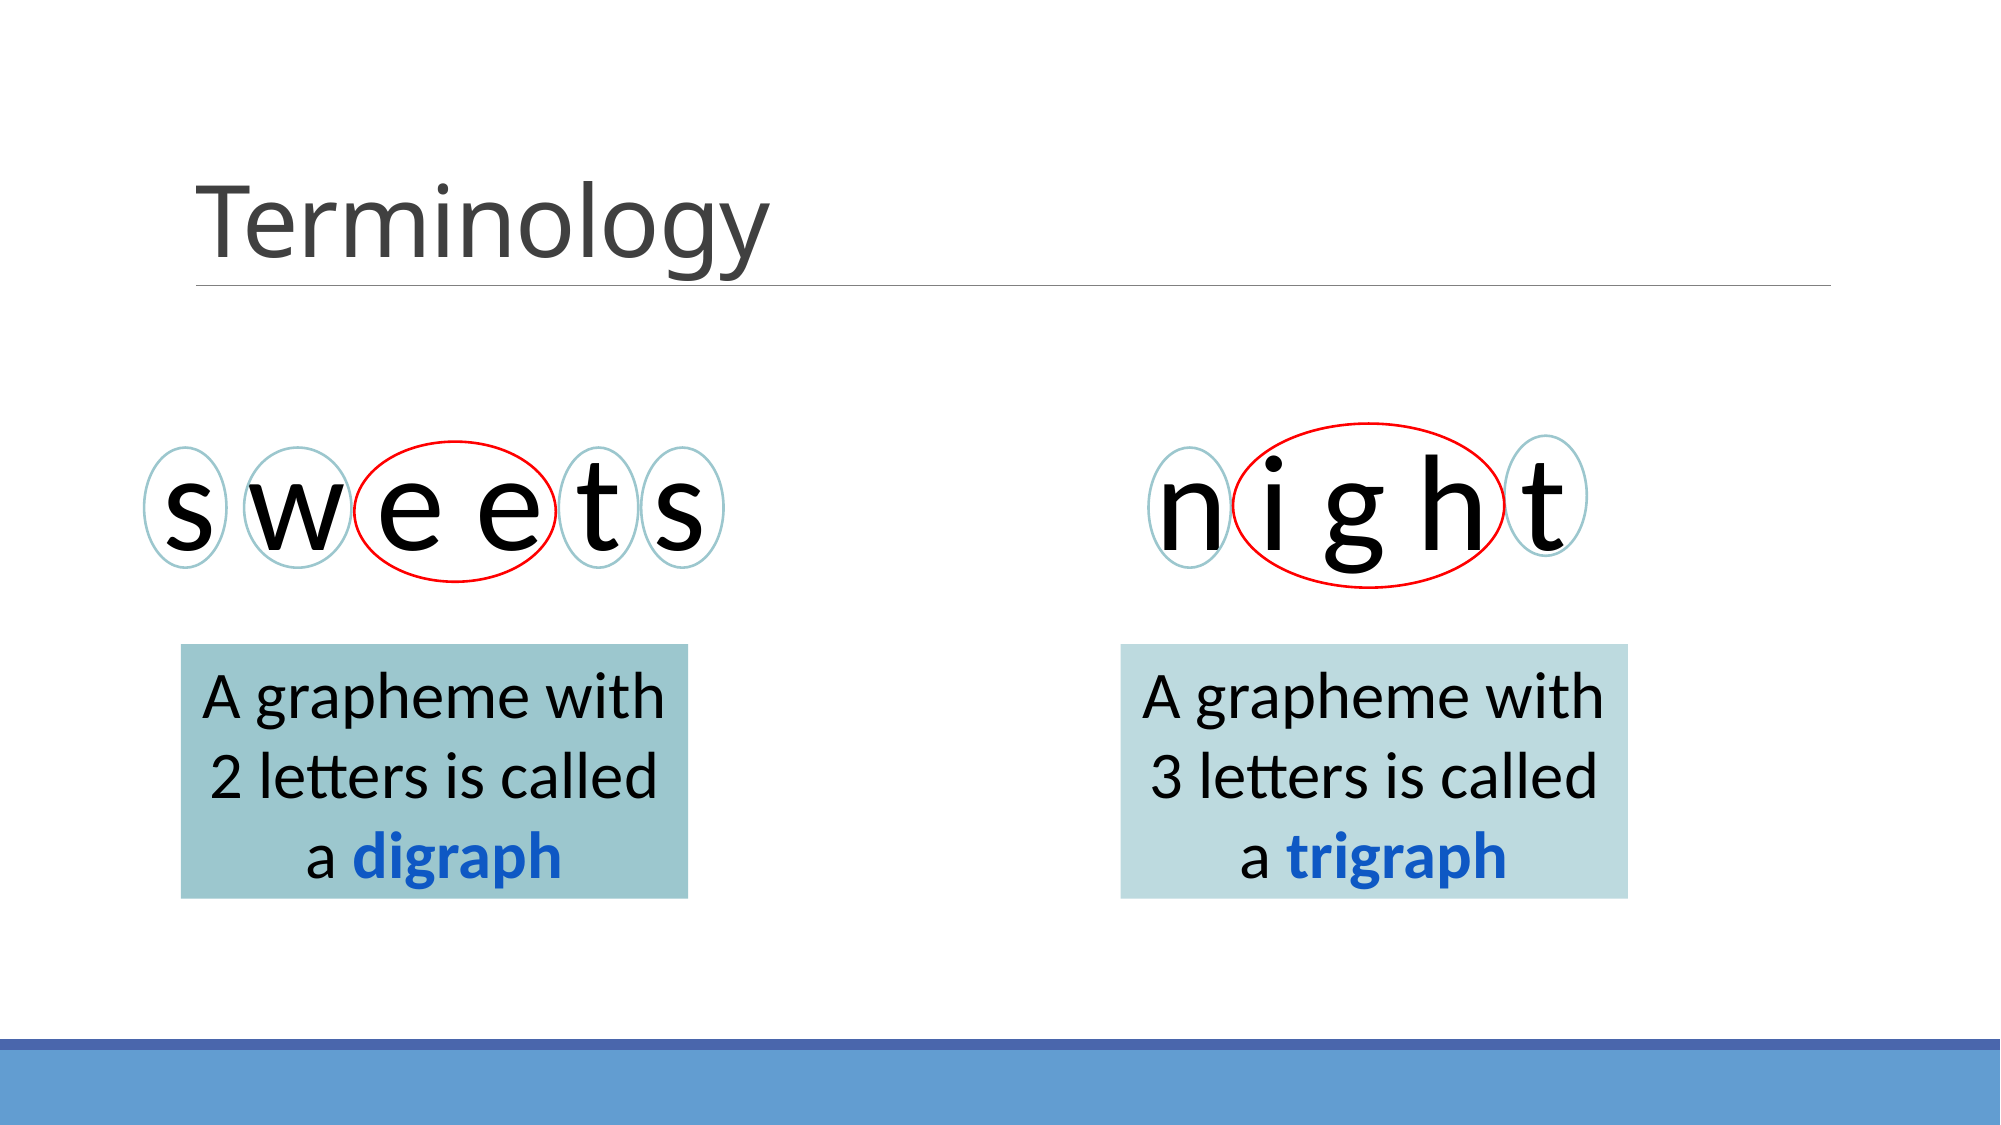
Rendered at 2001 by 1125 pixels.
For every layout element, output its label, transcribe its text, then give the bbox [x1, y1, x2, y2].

text_box A grapheme with 2 letters is called a digraph [180, 644, 689, 899]
text_box [1147, 446, 1232, 569]
text_box A grapheme with 3 letters is called a trigraph [1120, 644, 1628, 899]
text_box [639, 446, 725, 569]
text_box [1231, 422, 1506, 589]
title Terminology [180, 47, 1830, 285]
text_box [142, 446, 228, 569]
text_box [242, 446, 353, 569]
text_box [353, 440, 558, 584]
text_box [557, 446, 640, 569]
text_box [1503, 434, 1589, 558]
text_box n i g h t [1049, 405, 1673, 586]
text_box s w e e t s [122, 405, 747, 586]
